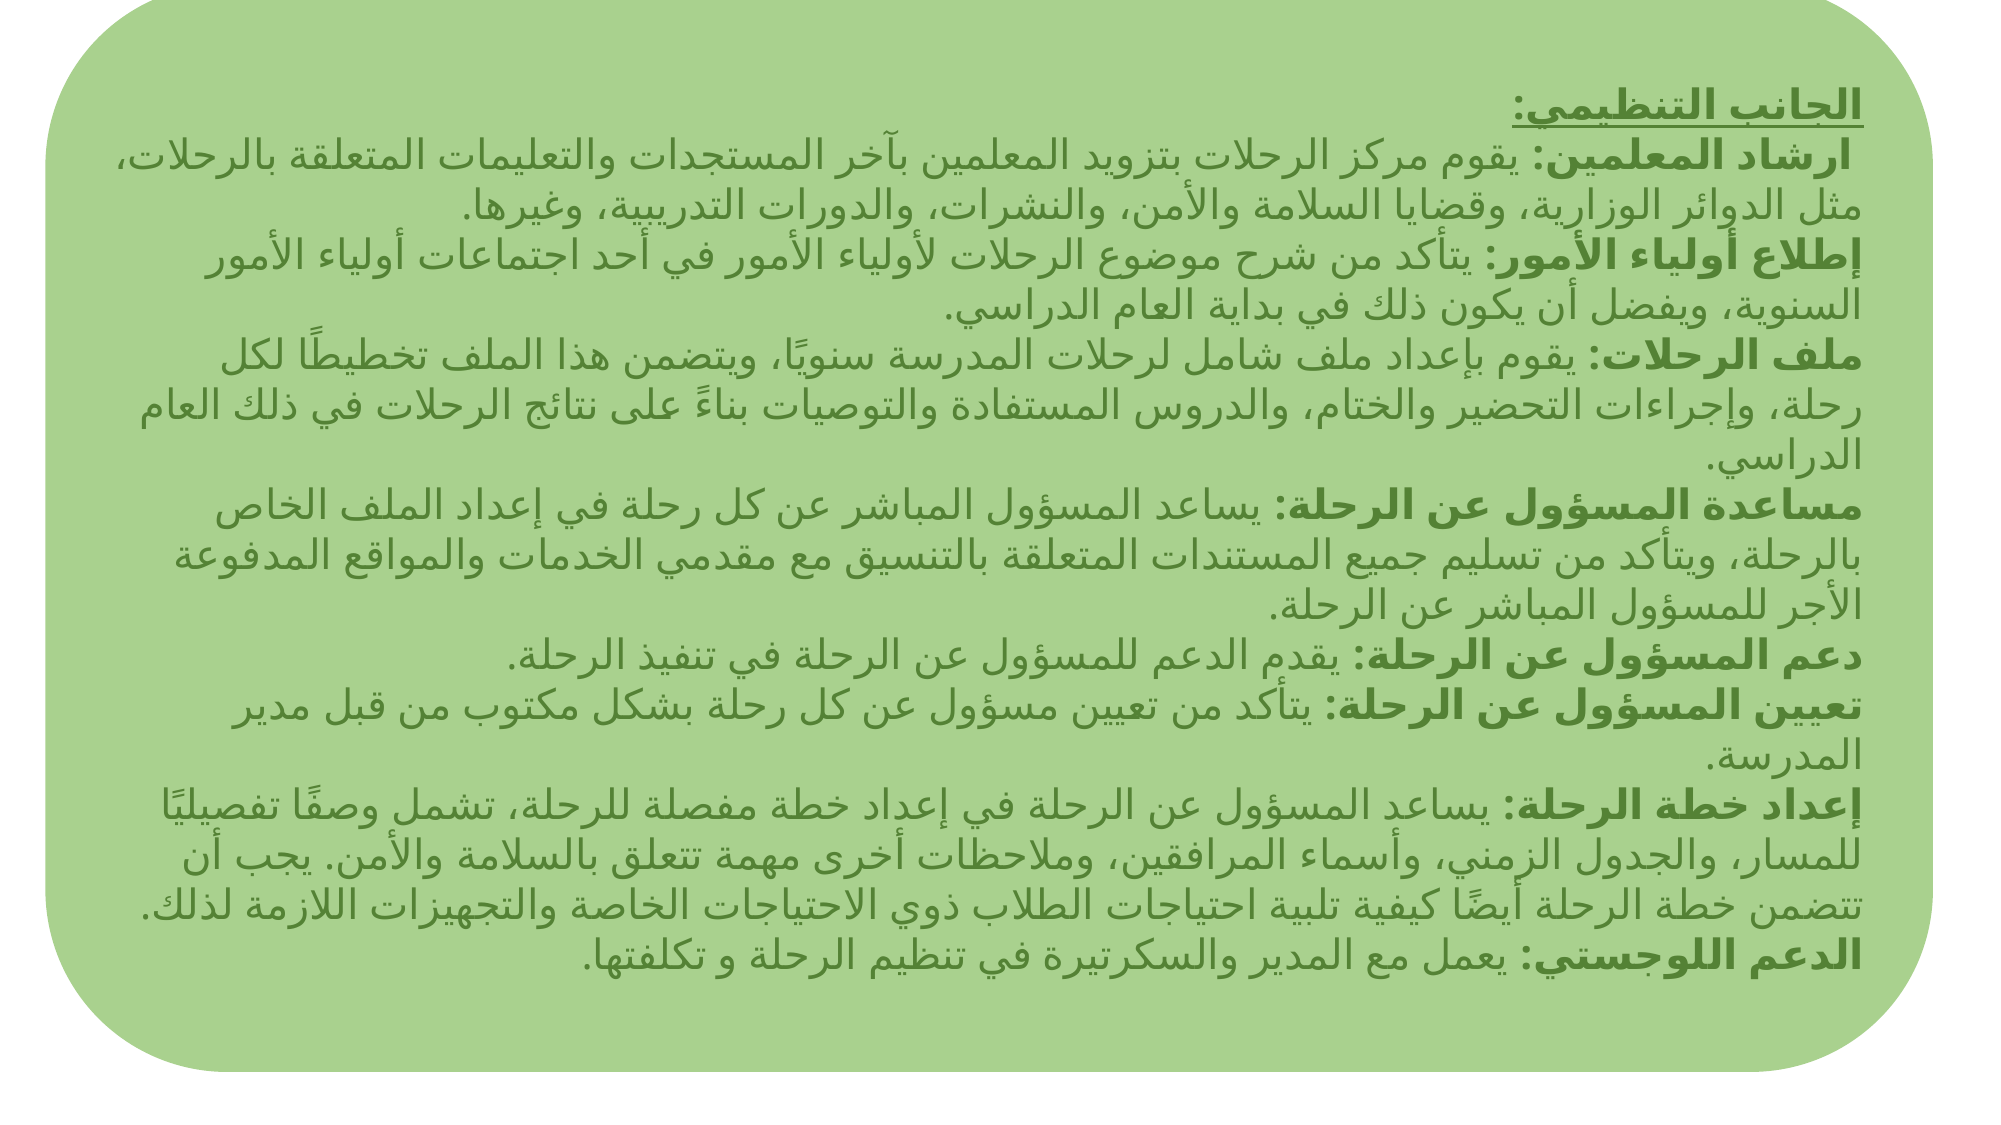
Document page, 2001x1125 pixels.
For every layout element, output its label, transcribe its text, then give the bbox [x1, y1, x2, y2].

text_box الجانب التنظيمي: ارشاد المعلمين: يقوم مركز الرحلات بتزويد المعلمين بآخر المستجدات والتعليمات المتعلقة بالرحلات، مثل الدوائر الوزارية، وقضايا السلامة والأمن، والنشرات، والدورات التدريبية، وغيرها. إطلاع أولياء الأمور: يتأكد من شرح موضوع الرحلات لأولياء الأمور في أحد اجتماعات أولياء الأمور السنوية، ويفضل أن يكون ذلك في بداية العام الدراسي. ملف الرحلات: يقوم بإعداد ملف شامل لرحلات المدرسة سنويًا، ويتضمن هذا الملف تخطيطًا لكل رحلة، وإجراءات التحضير والختام، والدروس المستفادة والتوصيات بناءً على نتائج الرحلات في ذلك العام الدراسي. مساعدة المسؤول عن الرحلة: يساعد المسؤول المباشر عن كل رحلة في إعداد الملف الخاص بالرحلة، ويتأكد من تسليم جميع المستندات المتعلقة بالتنسيق مع مقدمي الخدمات والمواقع المدفوعة الأجر للمسؤول المباشر عن الرحلة. دعم المسؤول عن الرحلة: يقدم الدعم للمسؤول عن الرحلة في تنفيذ الرحلة. تعيين المسؤول عن الرحلة: يتأكد من تعيين مسؤول عن كل رحلة بشكل مكتوب من قبل مدير المدرسة. إعداد خطة الرحلة: يساعد المسؤول عن الرحلة في إعداد خطة مفصلة للرحلة، تشمل وصفًا تفصيليًا للمسار، والجدول الزمني، وأسماء المرافقين، وملاحظات أخرى مهمة تتعلق بالسلامة والأمن. يجب أن تتضمن خطة الرحلة أيضًا كيفية تلبية احتياجات الطلاب ذوي الاحتياجات الخاصة والتجهيزات اللازمة لذلك. الدعم اللوجستي: يعمل مع المدير والسكرتيرة في تنظيم الرحلة و تكلفتها. [45, 0, 1933, 1072]
